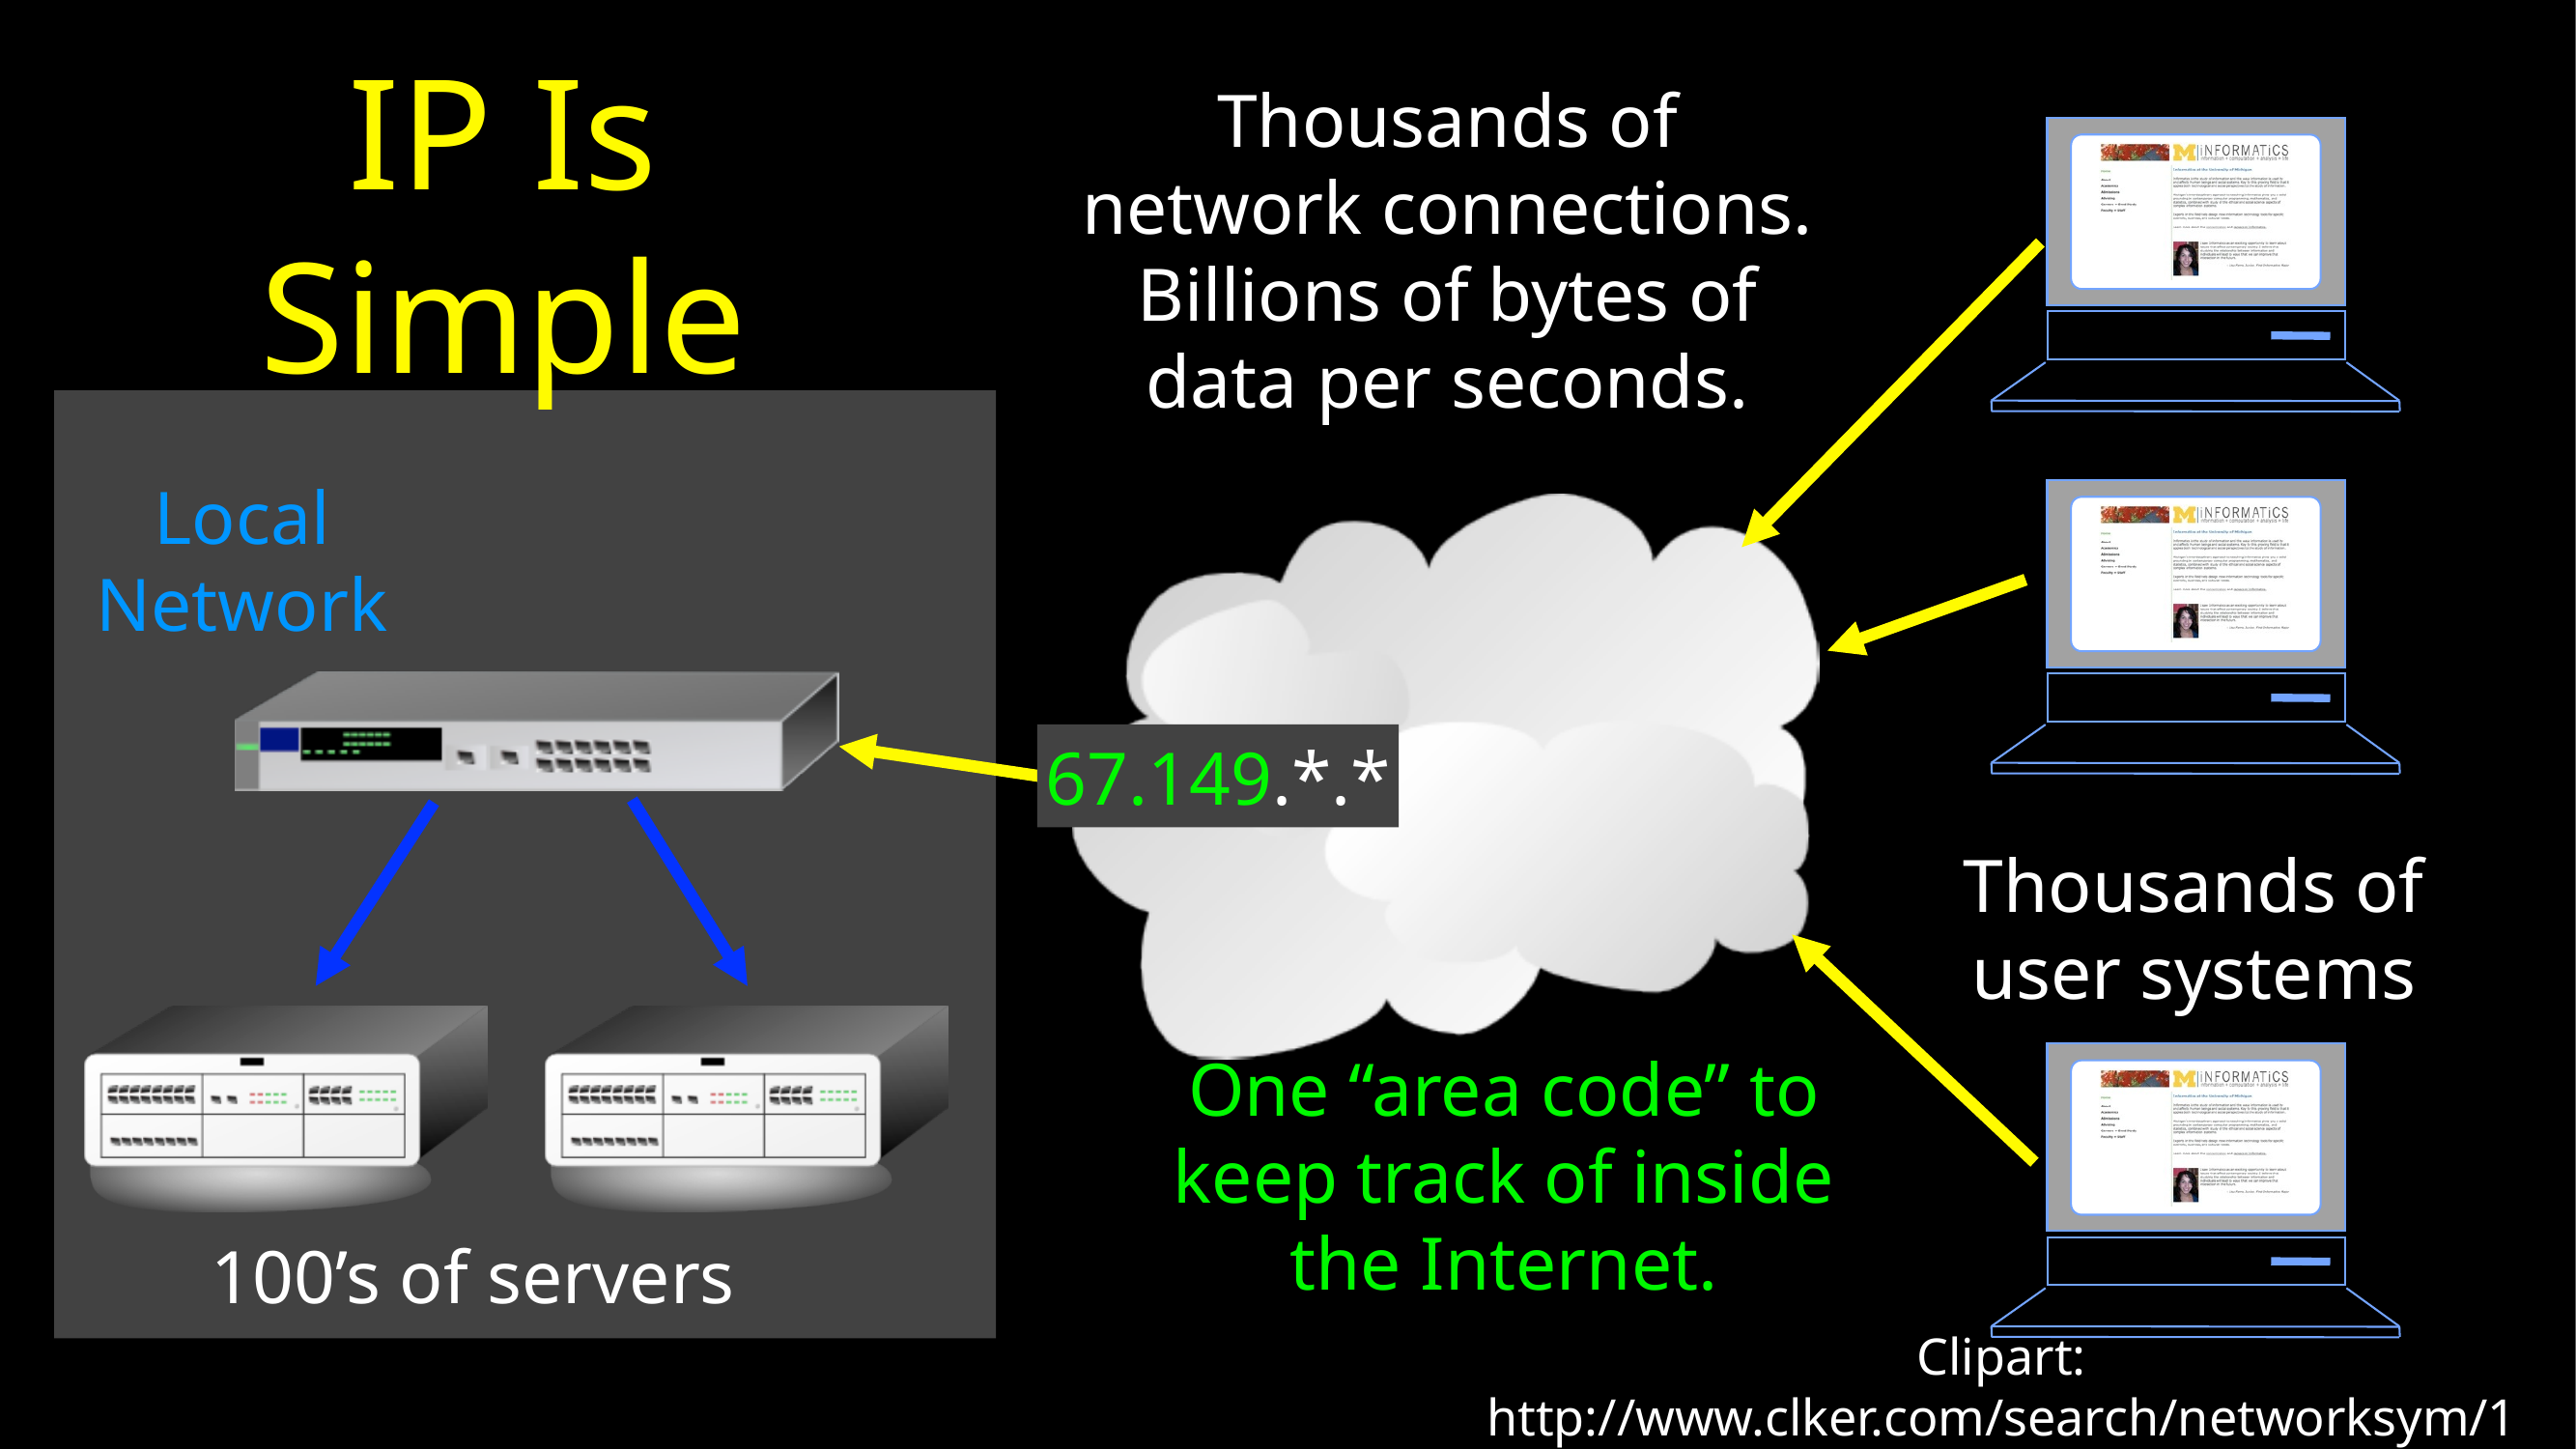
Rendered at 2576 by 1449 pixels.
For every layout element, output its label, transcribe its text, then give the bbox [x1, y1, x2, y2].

picture [235, 671, 839, 791]
text_box Clipart: http://www.clker.com/search/networksym/1 [1431, 1317, 2571, 1449]
text_box [839, 742, 1036, 777]
text_box Thousands of user systems [1955, 832, 2433, 1022]
text_box [632, 799, 748, 986]
picture [545, 1006, 948, 1212]
text_box [1827, 591, 1991, 653]
text_box 67.149.*.* [1036, 724, 1072, 828]
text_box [1991, 117, 2400, 412]
text_box [54, 390, 997, 1339]
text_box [1991, 479, 2400, 775]
text_box Thousands of network connections. Billions of bytes of data per seconds. [1064, 67, 1830, 431]
title IP Is Simple [120, 38, 887, 404]
text_box Local Network [88, 463, 396, 654]
text_box One “area code” to keep track of inside the Internet. [1121, 1036, 1886, 1313]
text_box [315, 802, 435, 986]
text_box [1991, 1042, 2400, 1338]
text_box 100’s of servers [203, 1223, 744, 1327]
picture [84, 1006, 488, 1212]
picture [1072, 494, 1820, 1060]
